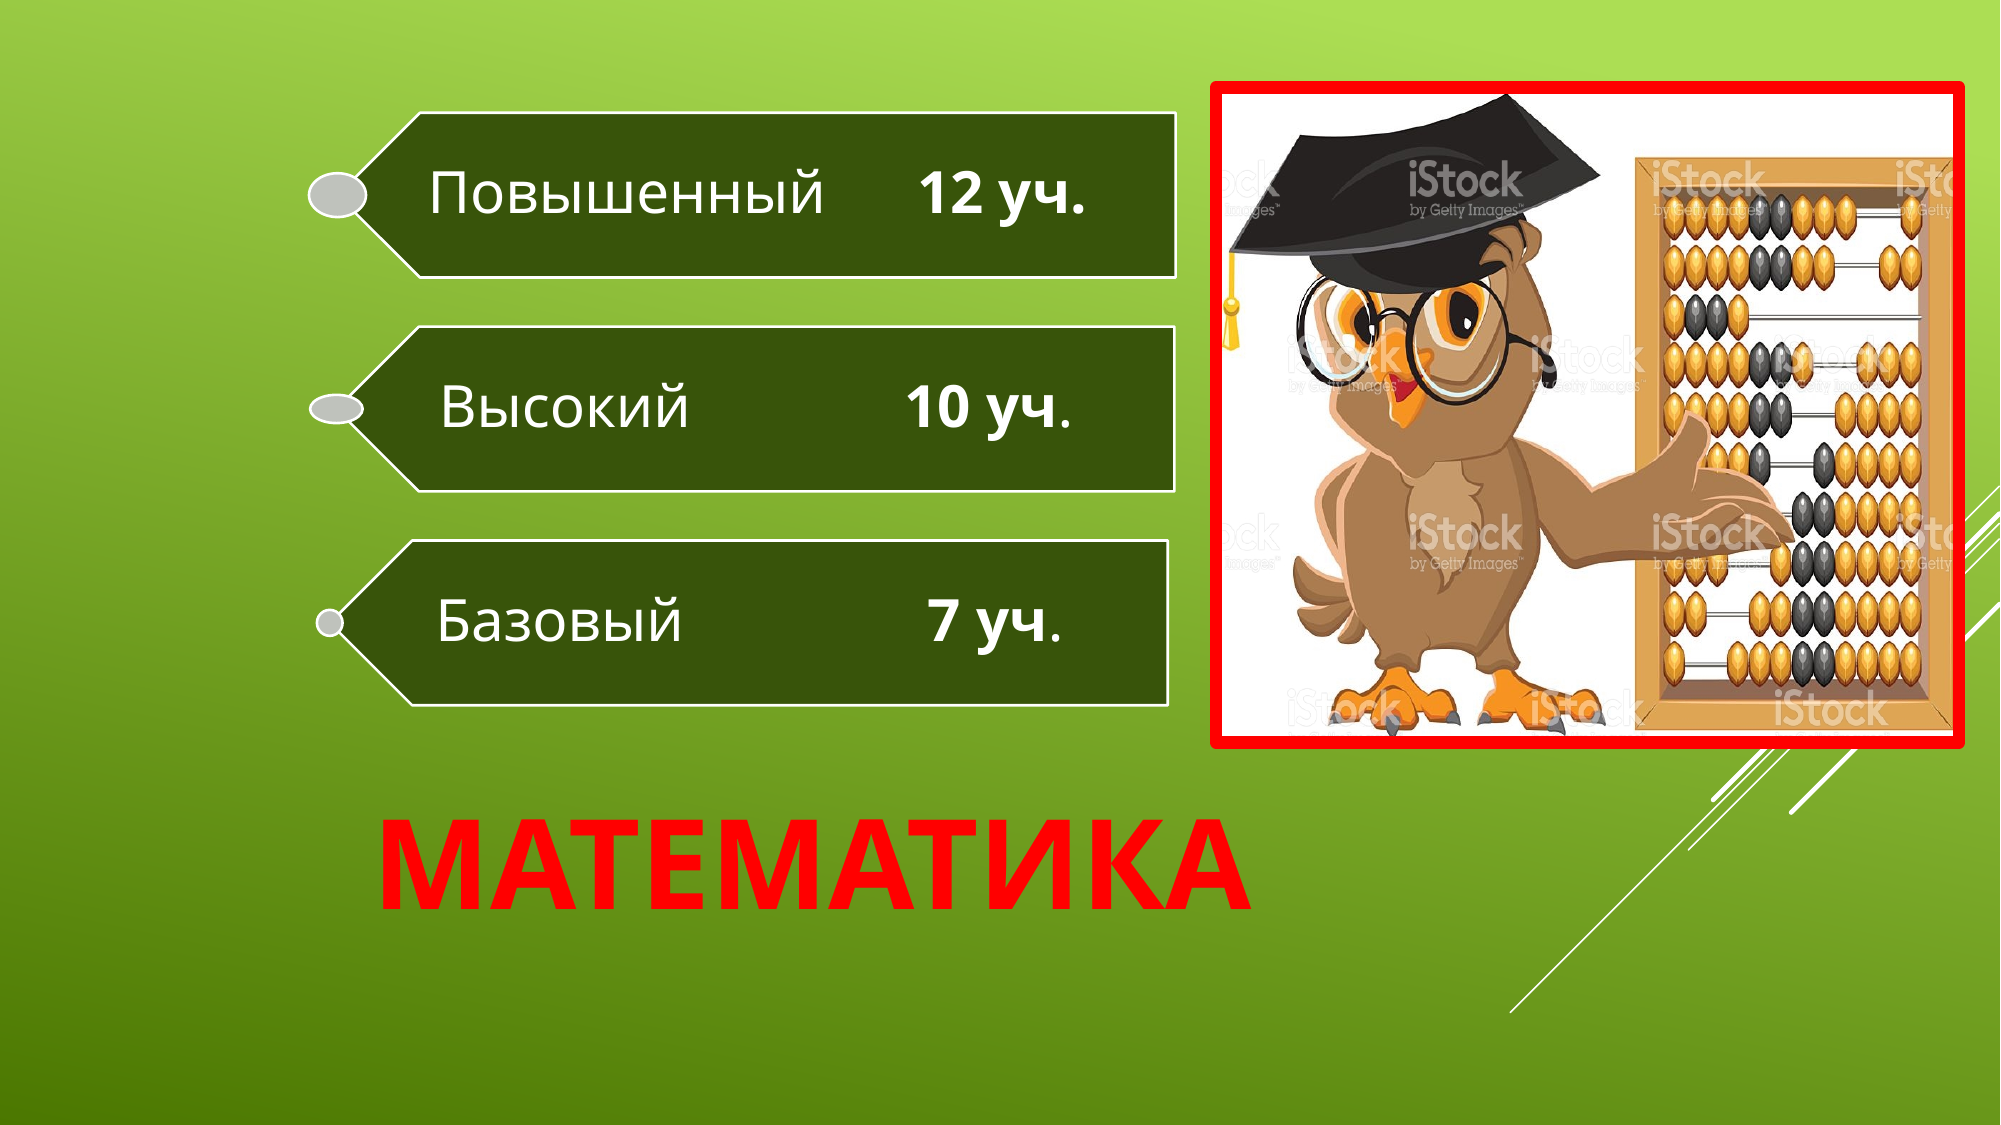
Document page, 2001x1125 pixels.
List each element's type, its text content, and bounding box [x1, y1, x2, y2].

title математика [112, 736, 1513, 984]
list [111, 112, 1222, 706]
picture [1222, 93, 1954, 737]
